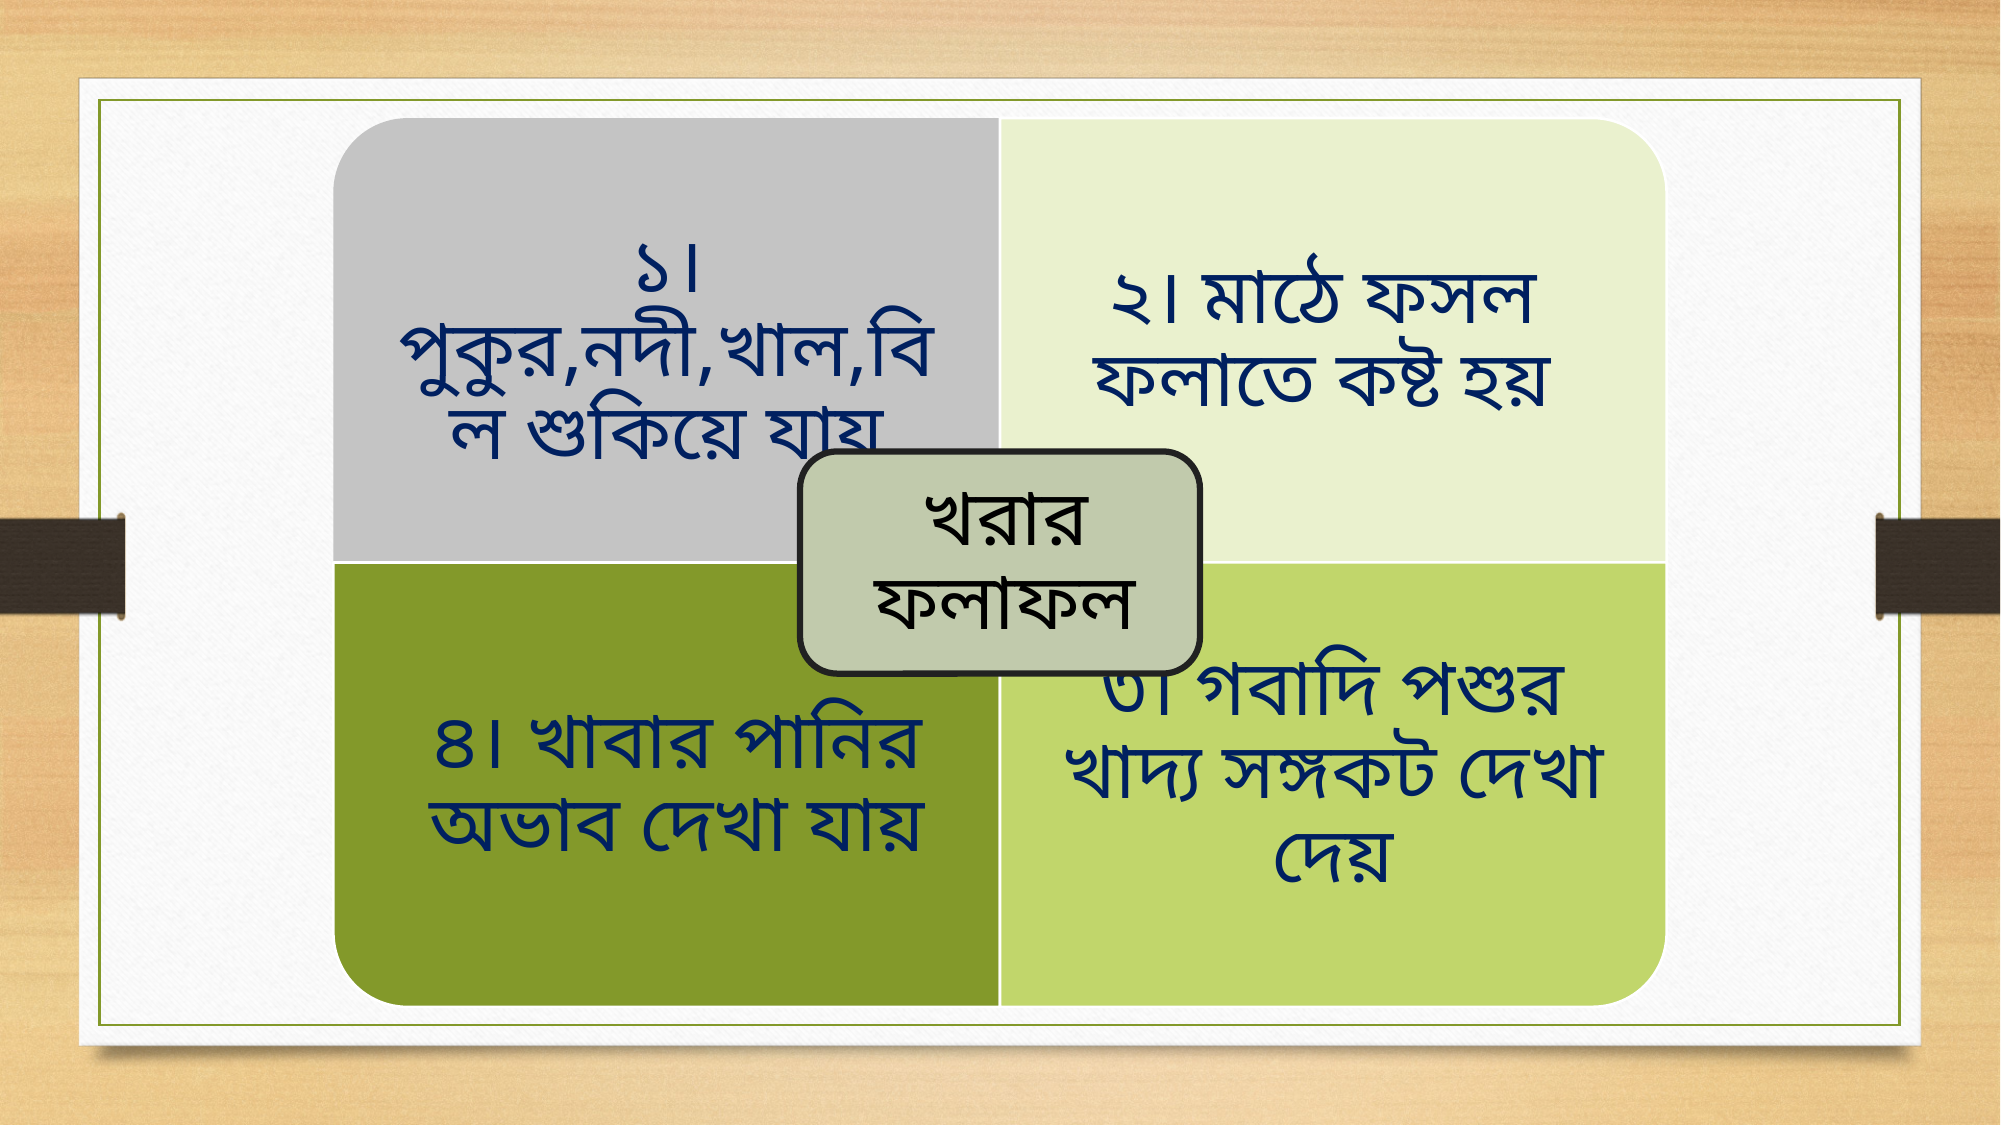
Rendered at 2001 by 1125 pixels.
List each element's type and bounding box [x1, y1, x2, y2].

picture [0, 0, 2001, 1125]
text_box [332, 117, 1667, 1008]
